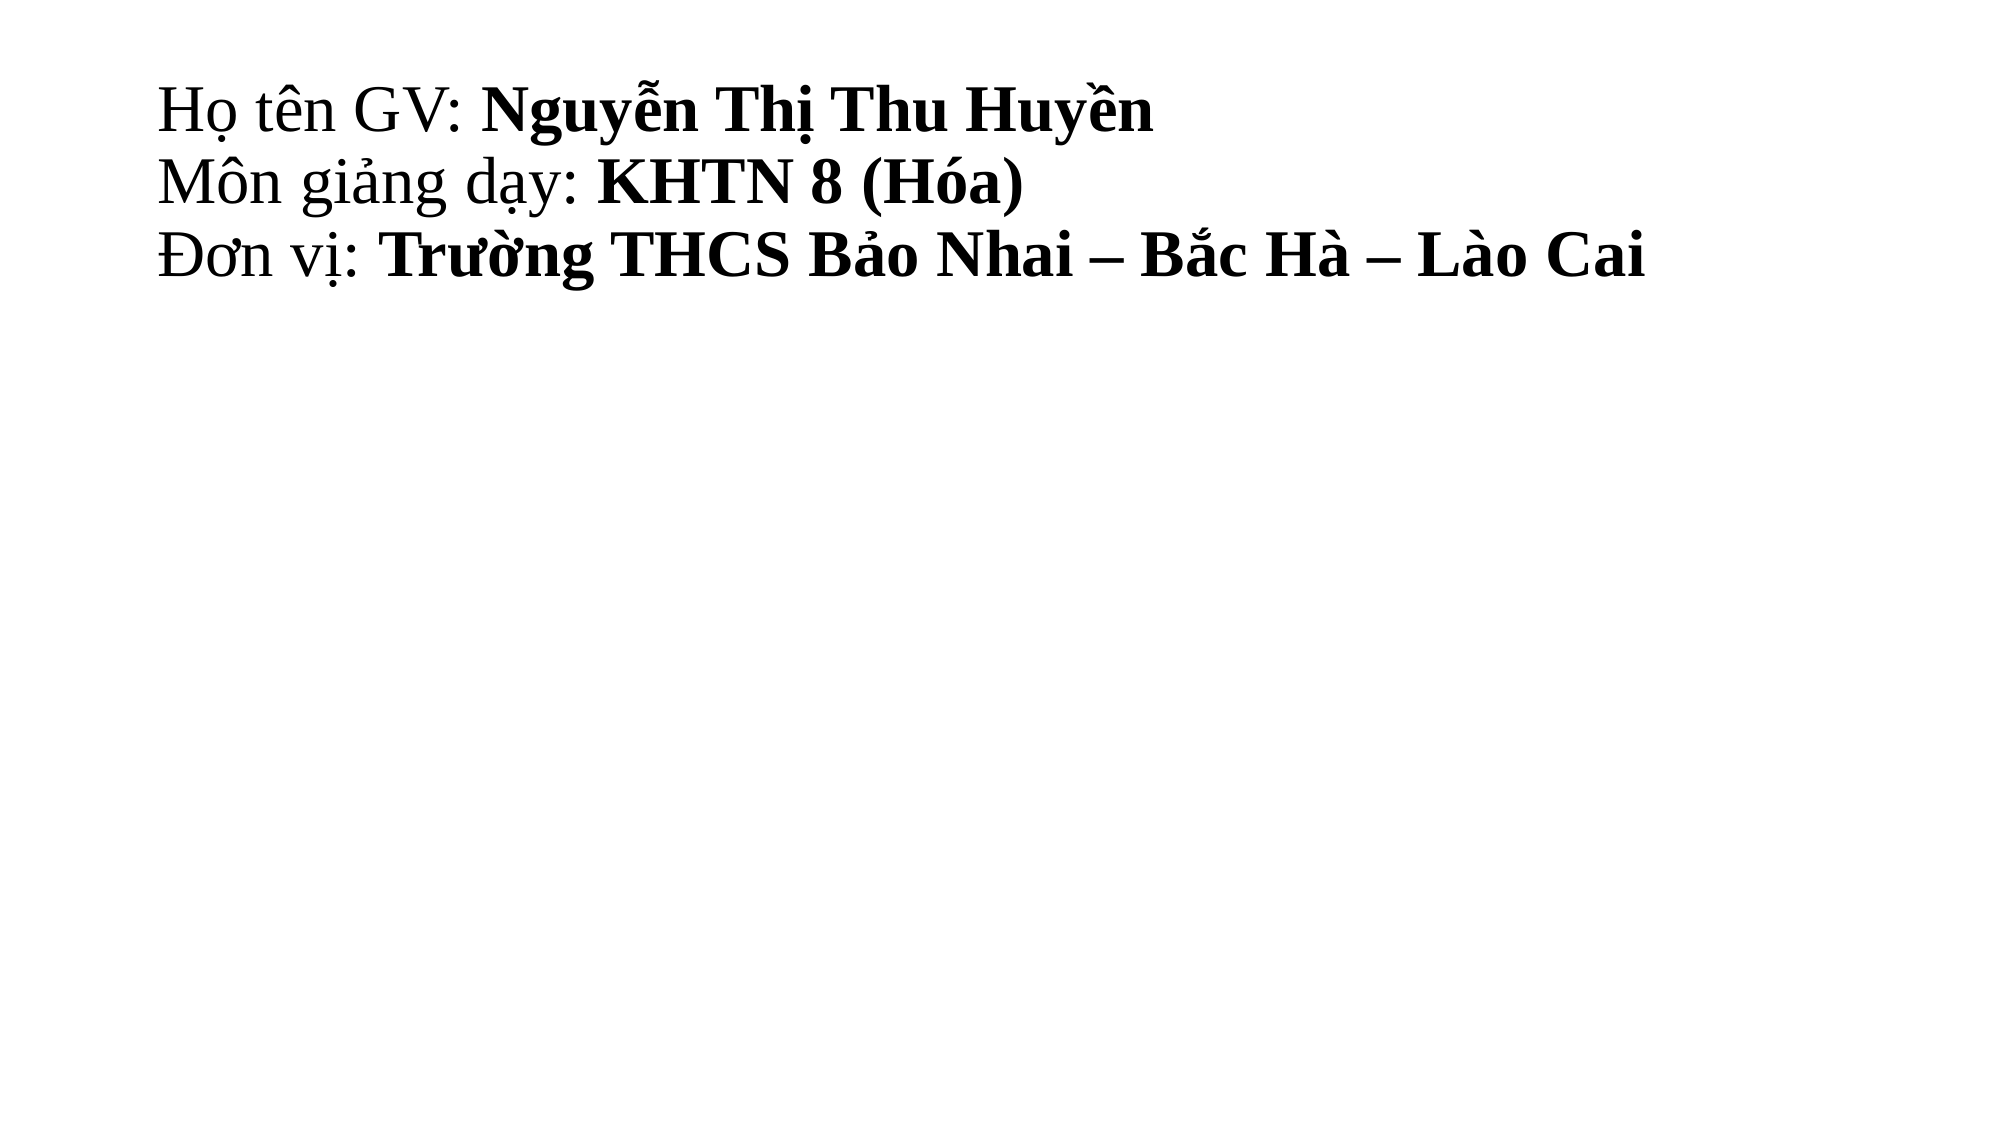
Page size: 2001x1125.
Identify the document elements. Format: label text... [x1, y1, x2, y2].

text_box Họ tên GV: Nguyễn Thị Thu Huyền Môn giảng dạy: KHTN 8 (Hóa) Đơn vị: Trường THCS Bảo Nhai – Bắc Hà – Lào Cai [142, 66, 1819, 339]
